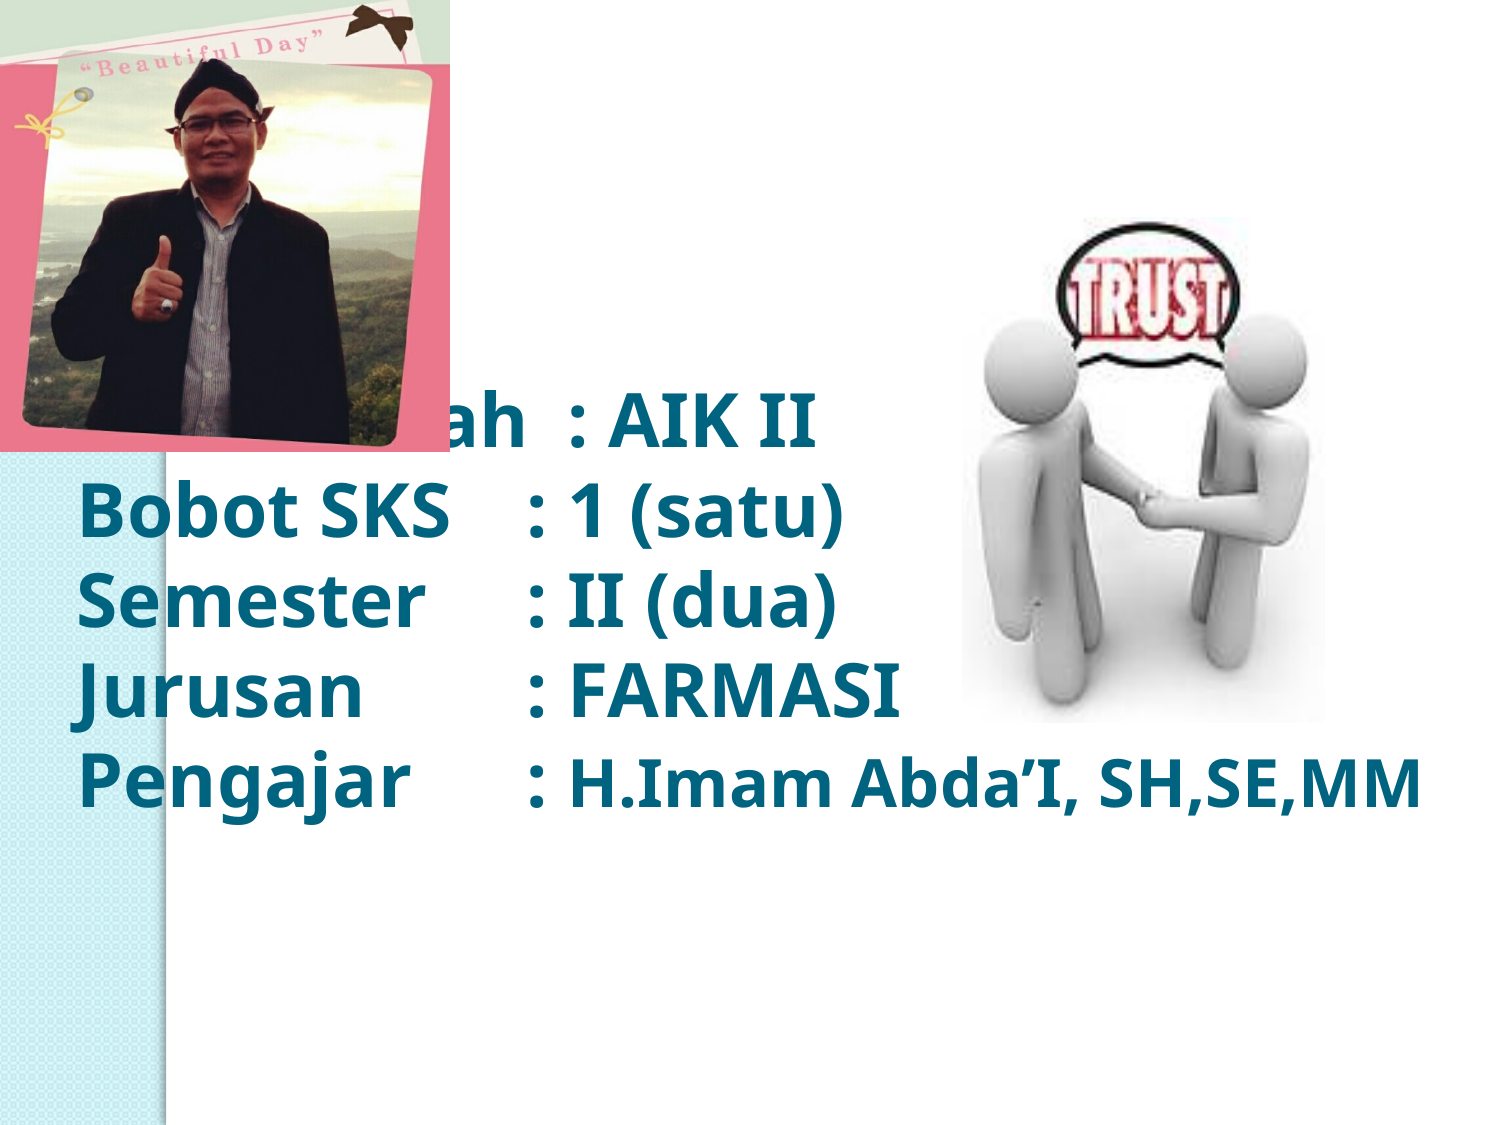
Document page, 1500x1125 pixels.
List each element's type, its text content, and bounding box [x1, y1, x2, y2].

picture [0, 0, 451, 453]
title Mata Kuliah : AIK II Bobot SKS : 1 (satu) Semester : II (dua) Jurusan : FARMASI Pengajar : H.Imam Abda’I, SH,SE,MM [61, 587, 1487, 910]
picture [962, 217, 1326, 724]
